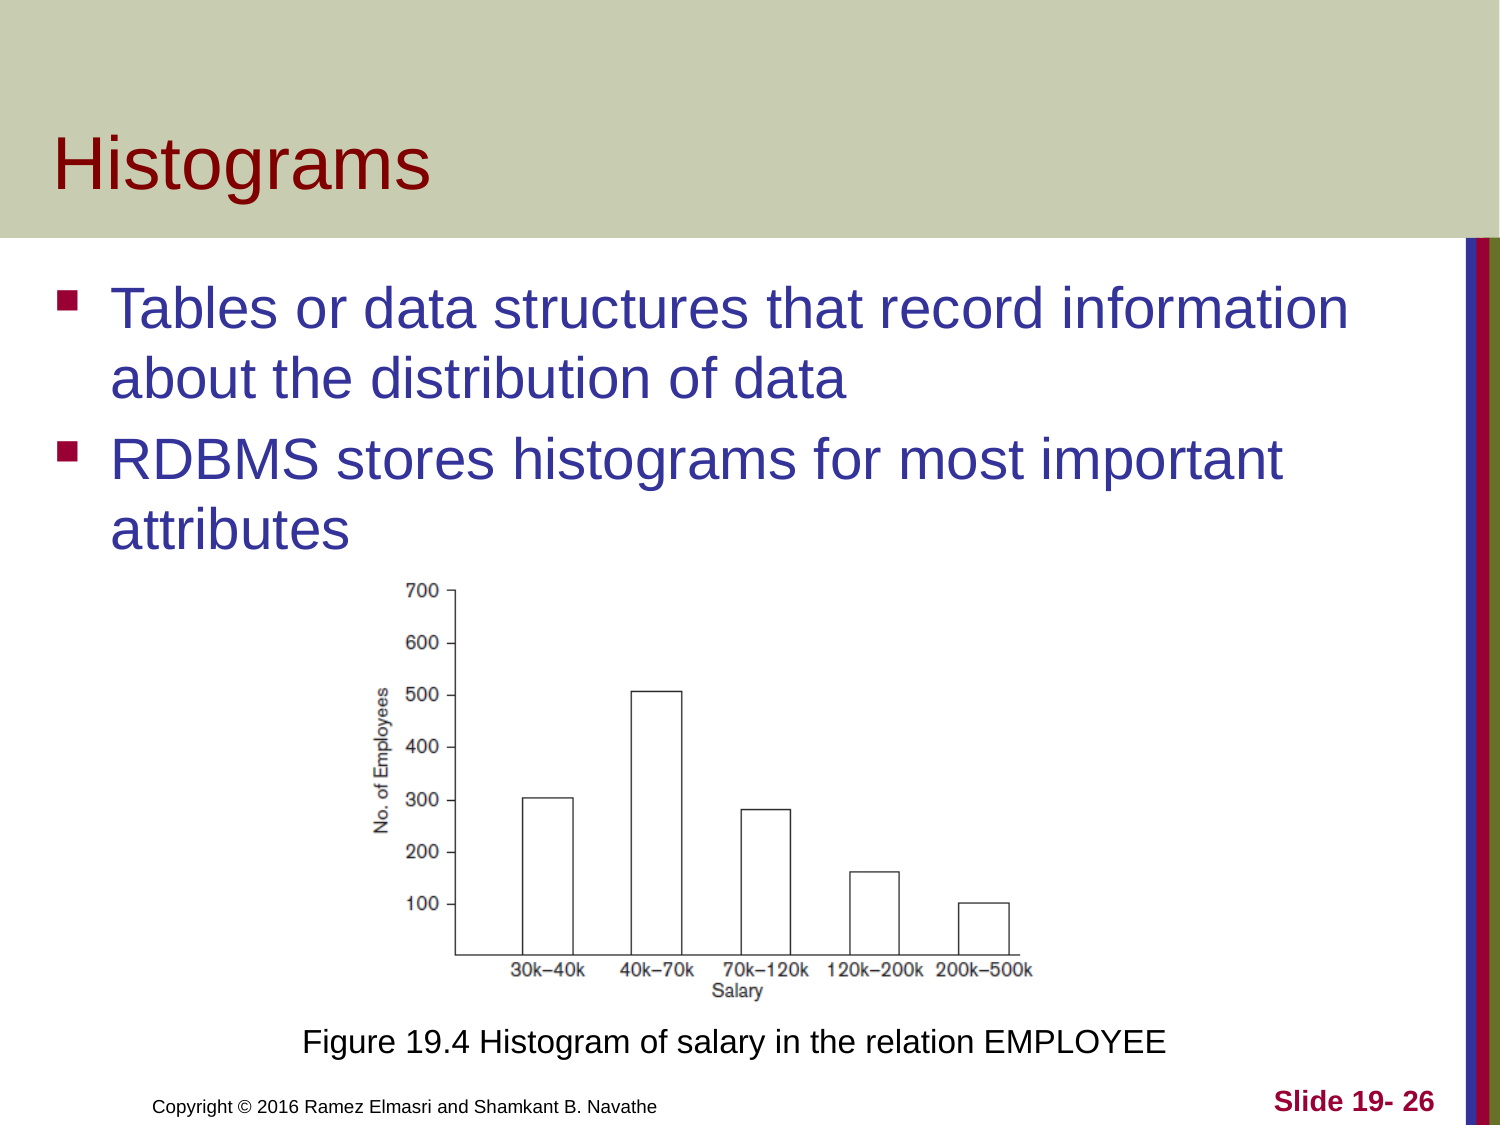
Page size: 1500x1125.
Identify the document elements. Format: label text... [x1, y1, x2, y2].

text_box Figure 19.4 Histogram of salary in the relation EMPLOYEE [287, 1012, 1250, 1068]
picture [349, 578, 1050, 1009]
list Tables or data structures that record information about the distribution of data RDBMS stores histograms for most important attributes [39, 262, 1400, 1013]
title Histograms [37, 49, 1317, 213]
slide_number Slide 19- 26 [1137, 1049, 1451, 1125]
